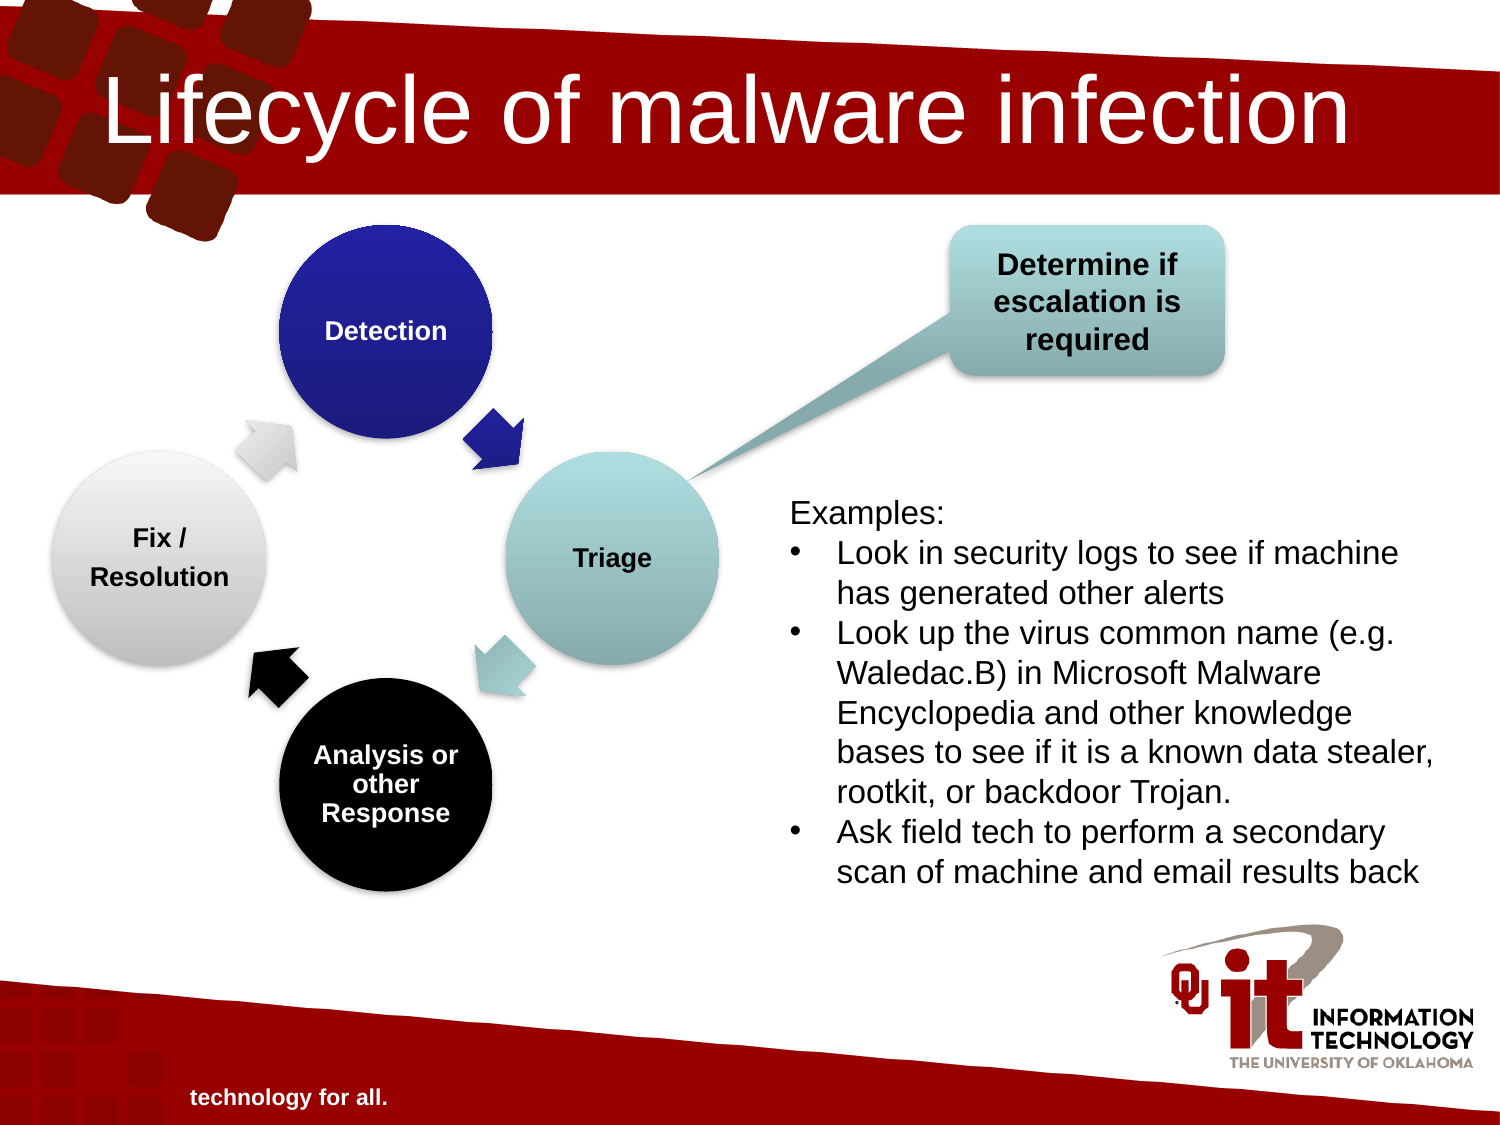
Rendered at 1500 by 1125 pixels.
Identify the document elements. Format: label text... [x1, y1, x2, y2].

text_box Determine if escalation is required [804, 224, 1226, 424]
text_box Examples: Look in security logs to see if machine has generated other alerts Look up the virus common name (e.g. Waledac.B) in Microsoft Malware Encyclopedia and other knowledge bases to see if it is a known data stealer, rootkit, or backdoor Trojan. Ask field tech to perform a secondary scan of machine and email results back [801, 483, 1463, 898]
title Lifecycle of malware infection [86, 11, 1437, 200]
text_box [0, 224, 801, 892]
footer technology for all. [174, 1074, 651, 1125]
picture [0, 0, 1500, 1125]
